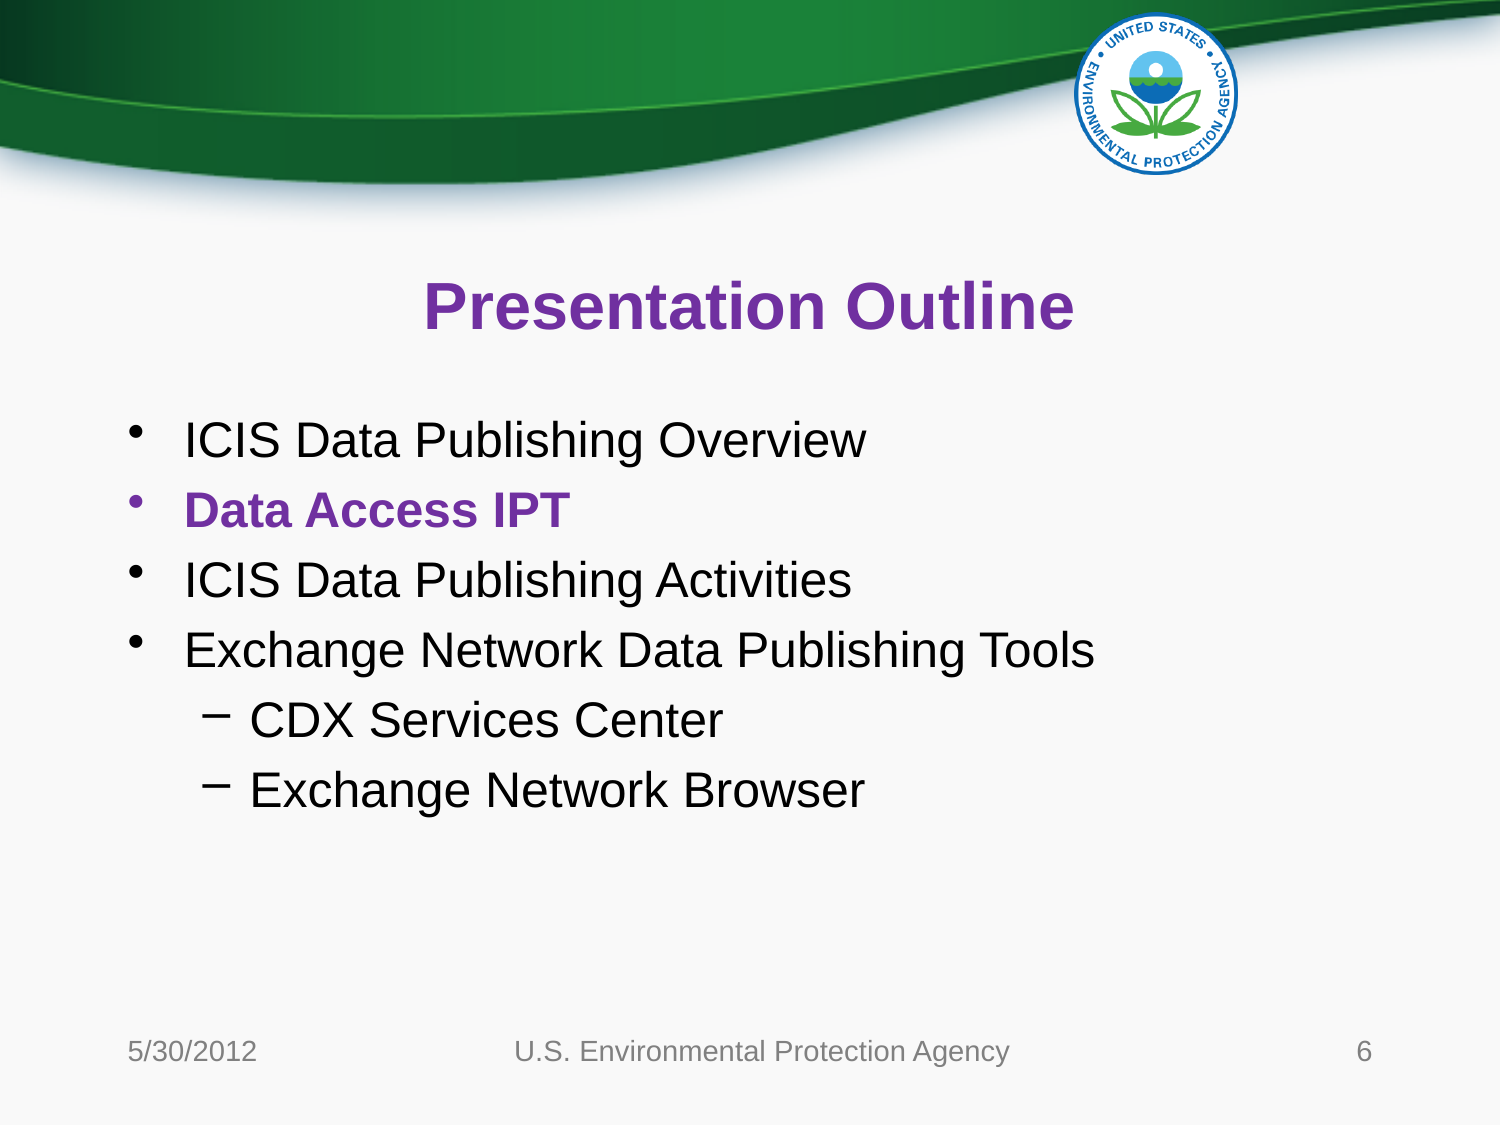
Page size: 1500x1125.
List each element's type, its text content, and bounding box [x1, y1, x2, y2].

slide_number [112, 1024, 312, 1101]
picture [0, 0, 1500, 1125]
text_box ICIS Data Publishing Overview Data Access IPT ICIS Data Publishing Activities Exchange Network Data Publishing Tools CDX Services Center Exchange Network Browser [112, 399, 1388, 963]
slide_number 6 [1213, 1024, 1388, 1101]
title Presentation Outline [112, 254, 1388, 351]
footer U.S. Environmental Protection Agency [312, 1024, 1213, 1101]
